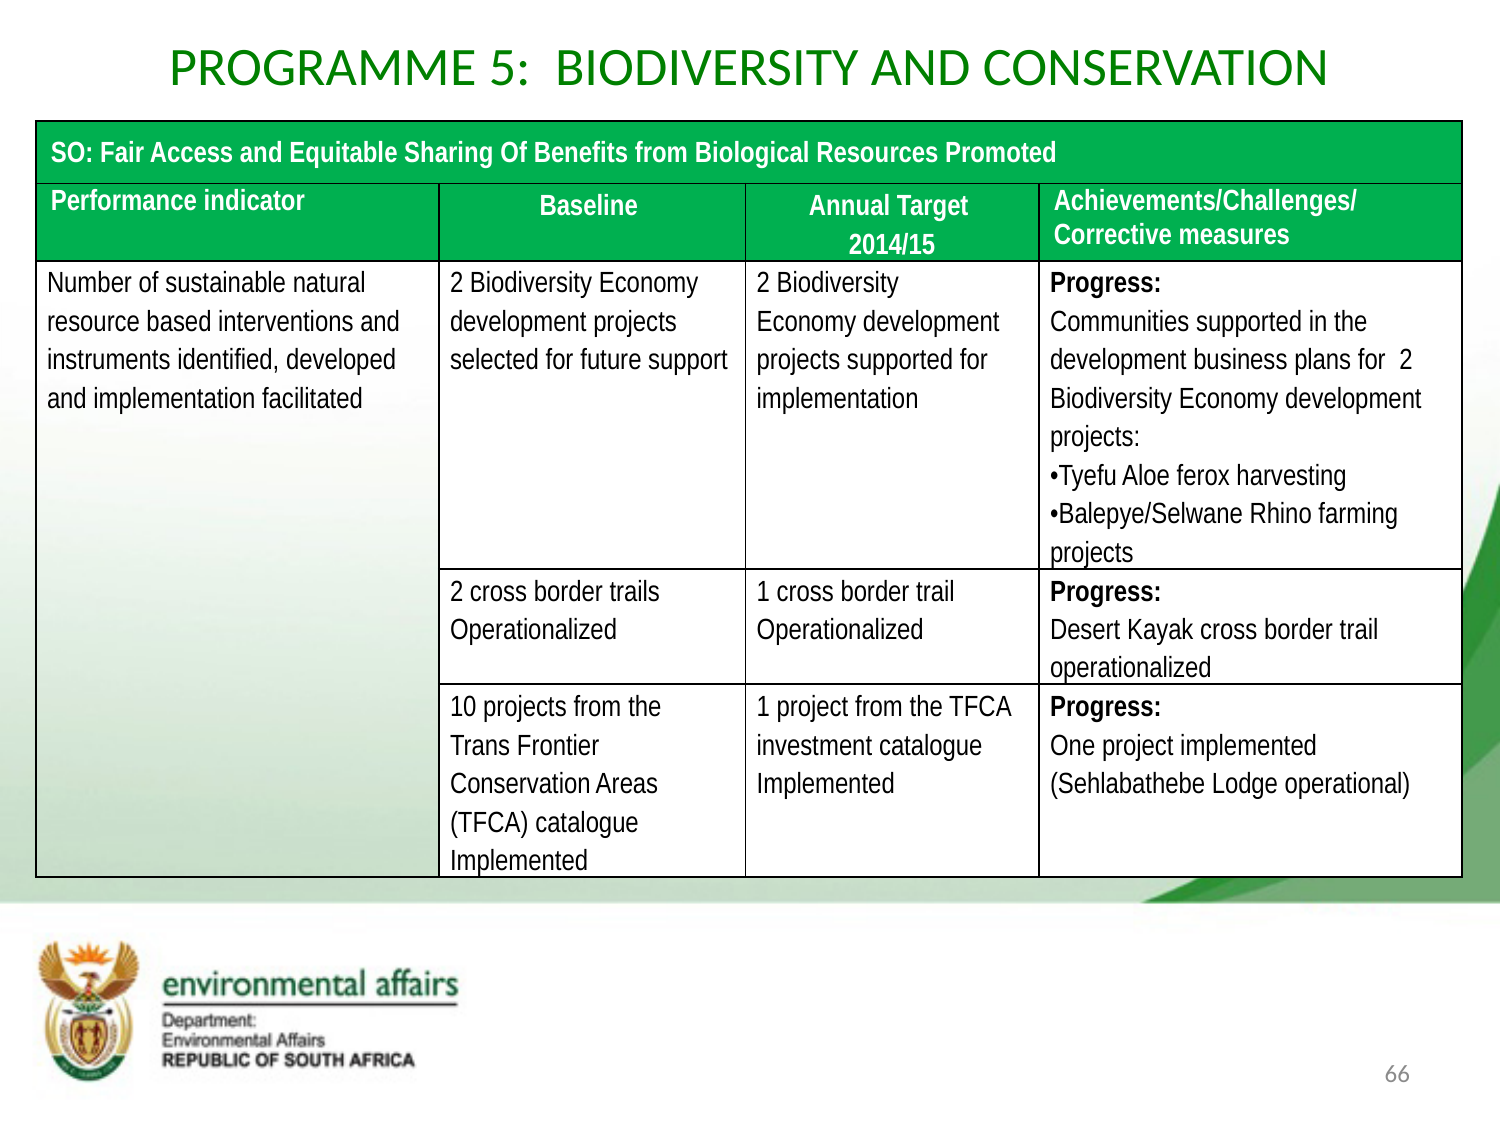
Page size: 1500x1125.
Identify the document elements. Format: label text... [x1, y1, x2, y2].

table_cell Performance indicator [37, 184, 438, 260]
table_cell 2 Biodiversity Economy development projects selected for future support [440, 262, 745, 568]
table_cell Annual Target 2014/15 [746, 184, 1038, 260]
table_cell Number of sustainable natural resource based interventions and instruments identified, developed and implementation facilitated [37, 262, 438, 876]
picture [0, 0, 1500, 1125]
slide_number 66 [1074, 1042, 1425, 1103]
table_cell 2 cross border trails Operationalized [440, 570, 745, 683]
title PROGRAMME 5: BIODIVERSITY AND CONSERVATION [75, 16, 1425, 112]
table_cell Baseline [440, 184, 745, 260]
table_cell 1 project from the TFCA investment catalogue Implemented [746, 685, 1038, 876]
table_cell Achievements/Challenges/Corrective measures [1040, 184, 1461, 260]
table_cell Progress: Desert Kayak cross border trail operationalized [1040, 570, 1461, 683]
table_cell 2 Biodiversity Economy development projects supported for implementation [746, 262, 1038, 568]
table_cell 10 projects from the Trans Frontier Conservation Areas (TFCA) catalogue Implemented [440, 685, 745, 876]
table_cell Progress: Communities supported in the development business plans for 2 Biodiversity Economy development projects: •Tyefu Aloe ferox harvesting •Balepye/Selwane Rhino farming projects [1040, 262, 1461, 568]
table_header SO: Fair Access and Equitable Sharing Of Benefits from Biological Resources Promoted [37, 122, 1461, 183]
table_cell 1 cross border trail Operationalized [746, 570, 1038, 683]
table_cell Progress: One project implemented (Sehlabathebe Lodge operational) [1040, 685, 1461, 876]
